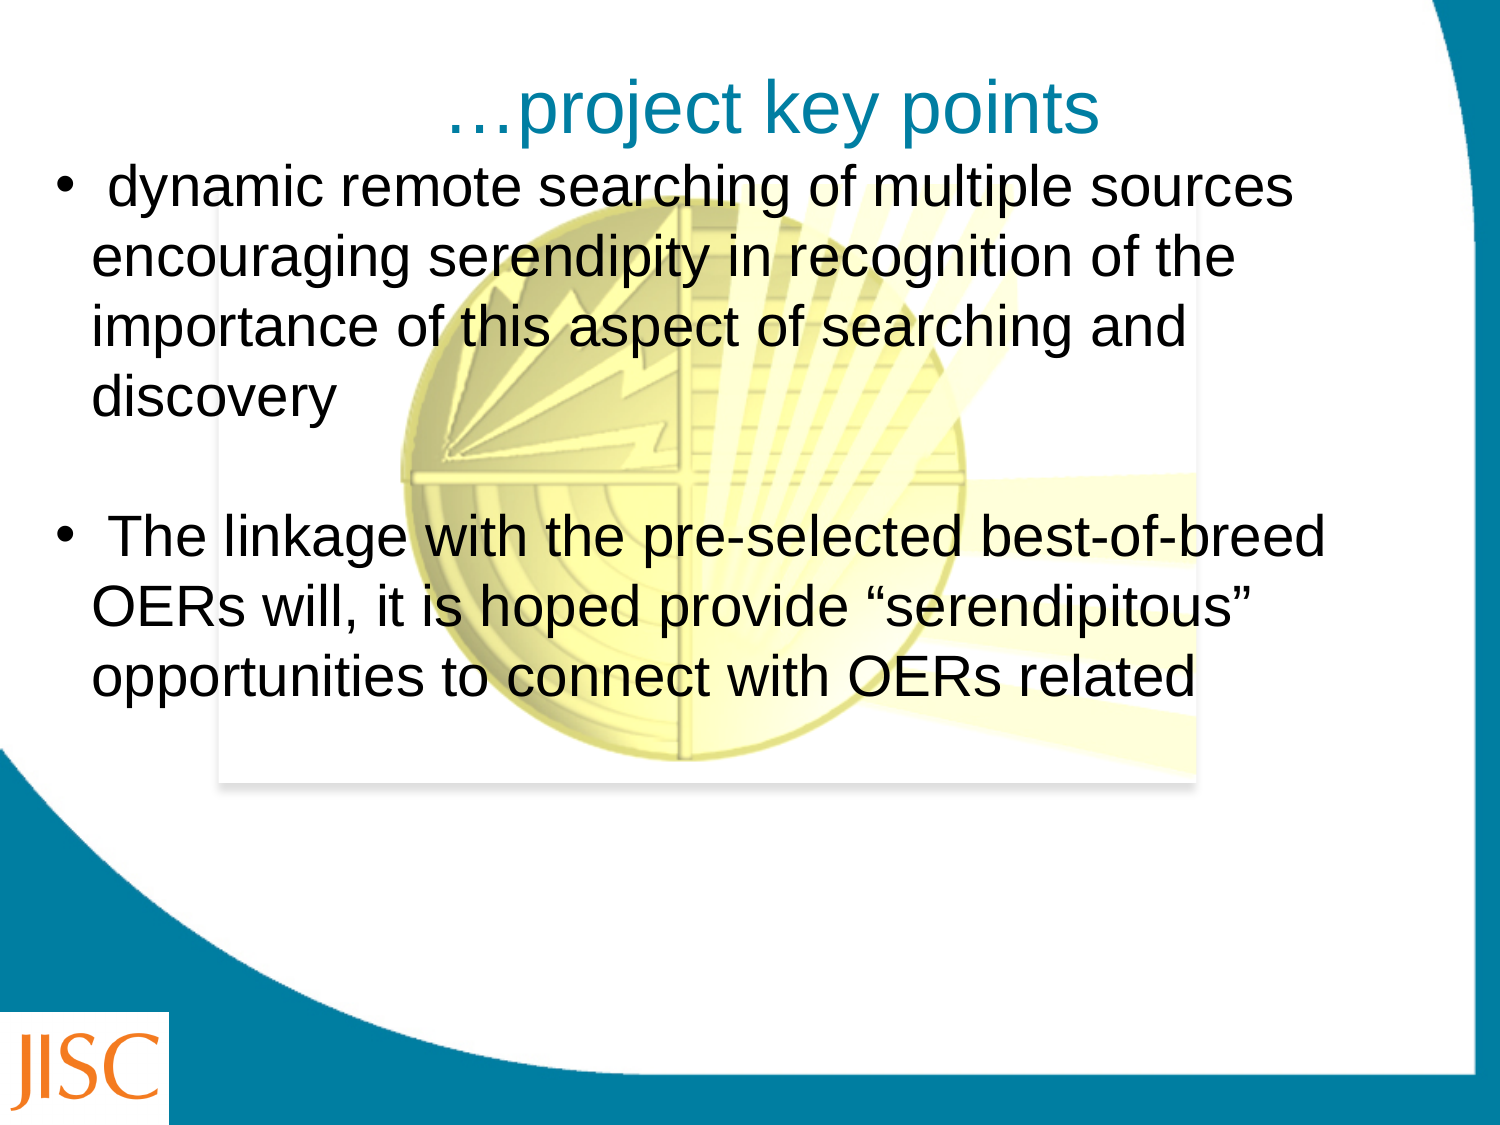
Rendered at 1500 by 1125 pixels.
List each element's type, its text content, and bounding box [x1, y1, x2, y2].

picture [0, 1013, 168, 1125]
picture [218, 184, 1197, 783]
title …project key points [123, 30, 1399, 90]
picture [0, 0, 1457, 796]
picture [134, 102, 1475, 1075]
text_box dynamic remote searching of multiple sources encouraging serendipity in recognition of the importance of this aspect of searching and discovery The linkage with the pre-selected best-of-breed OERs will, it is hoped provide “serendipitous” opportunities to connect with OERs related [41, 90, 1459, 886]
